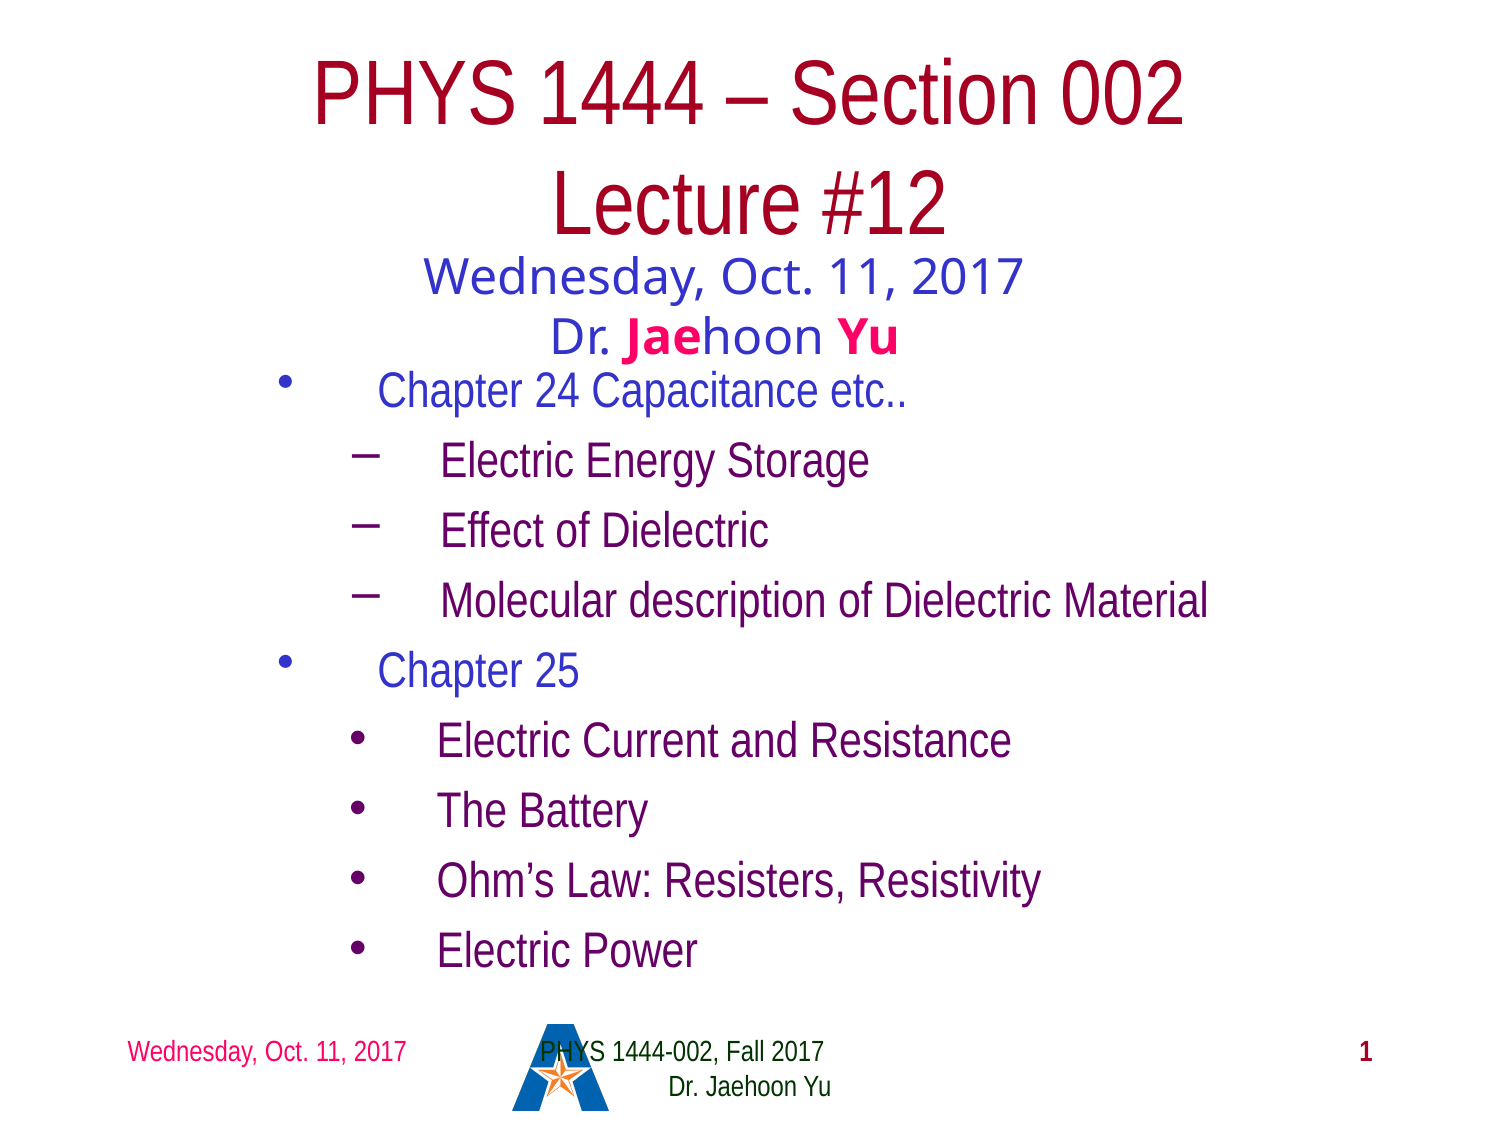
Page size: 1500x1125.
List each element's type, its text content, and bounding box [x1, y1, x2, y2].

picture [512, 1101, 609, 1111]
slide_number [112, 1024, 426, 1101]
slide_number 1 [1074, 1025, 1388, 1101]
text_box Chapter 24 Capacitance etc.. Electric Energy Storage Effect of Dielectric Molecular description of Dielectric Material Chapter 25 Electric Current and Resistance The Battery Ohm’s Law: Resisters, Resistivity Electric Power [262, 349, 1432, 1025]
text_box Wednesday, Oct. 11, 2017 Dr. Jaehoon Yu [409, 237, 1041, 349]
title PHYS 1444 – Section 002 Lecture #12 [112, 73, 1388, 212]
footer PHYS 1444-002, Fall 2017 Dr. Jaehoon Yu [512, 1025, 988, 1101]
